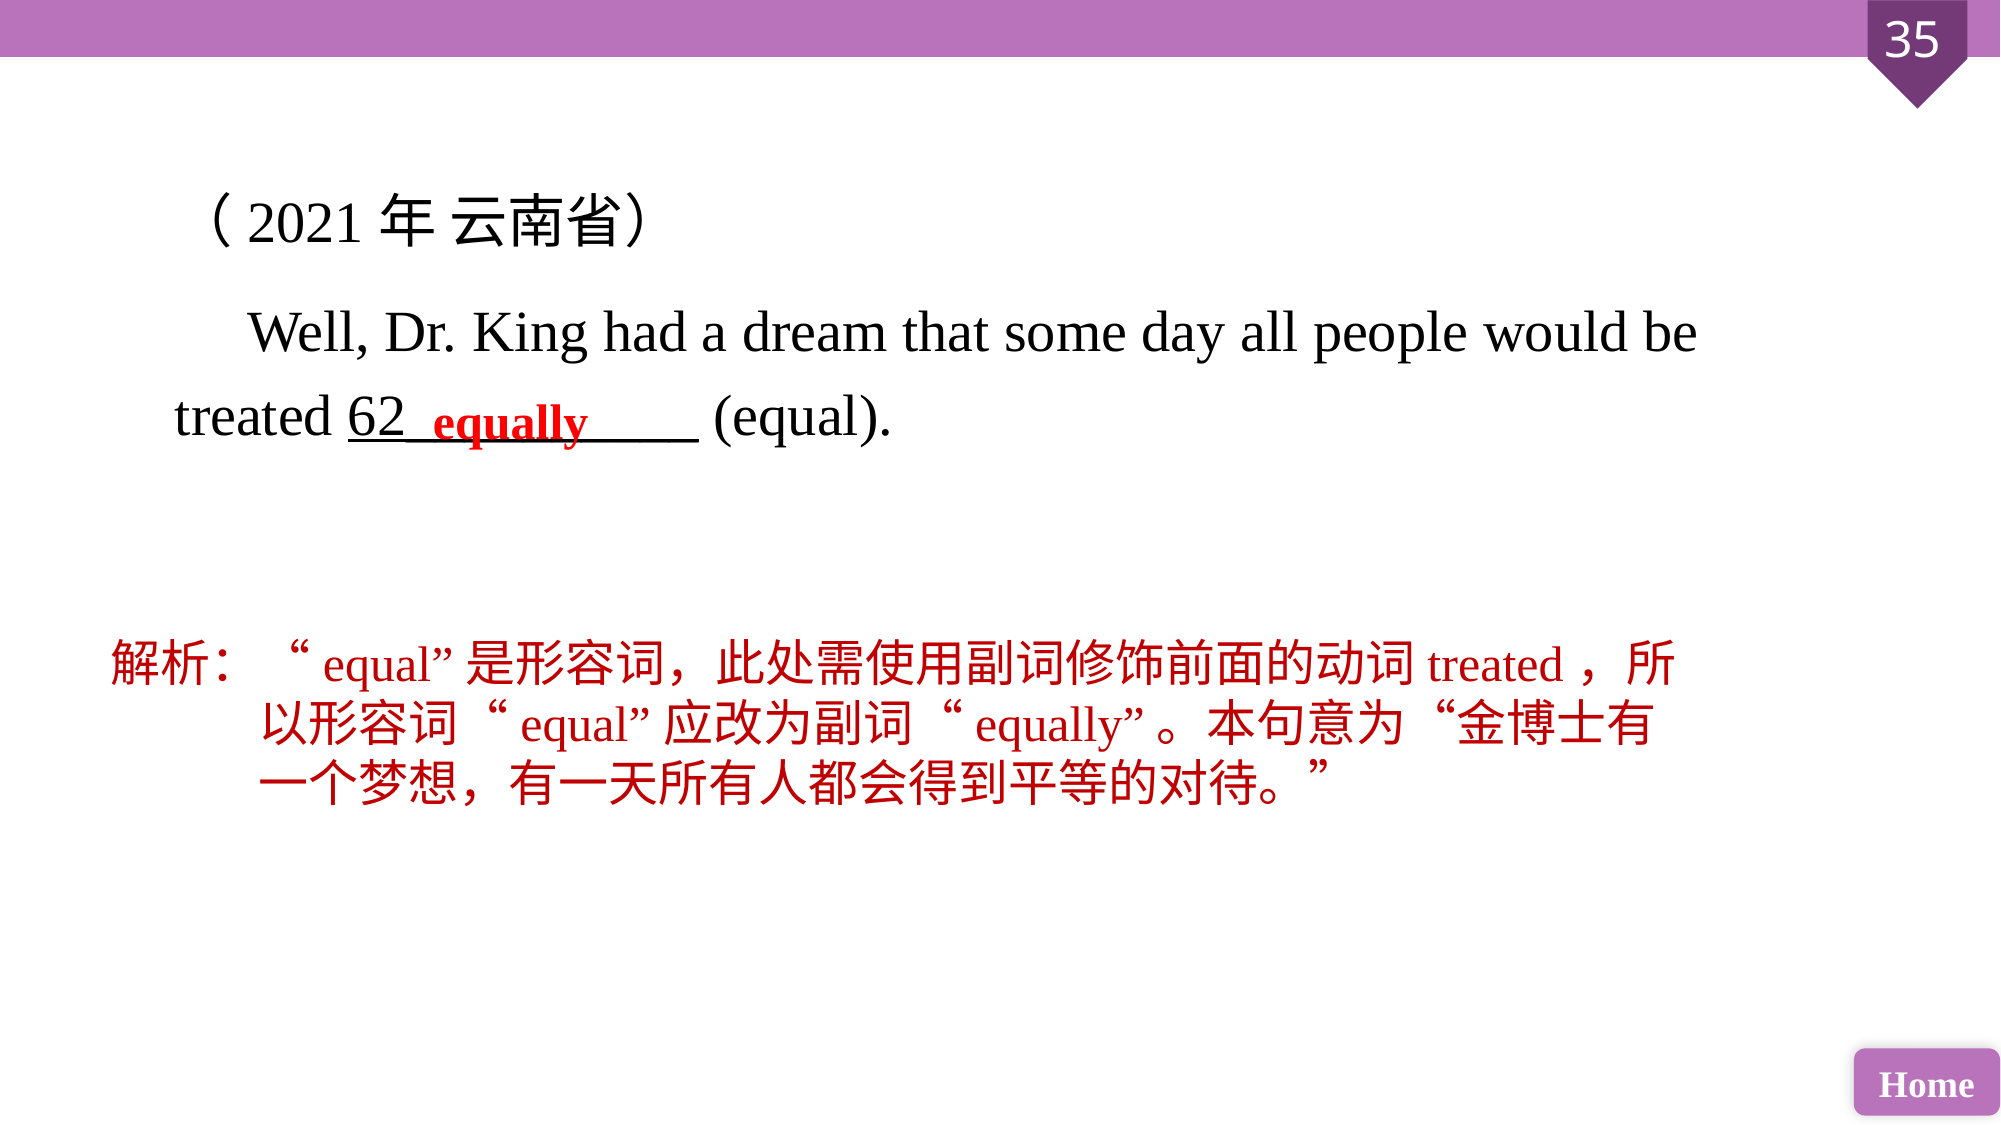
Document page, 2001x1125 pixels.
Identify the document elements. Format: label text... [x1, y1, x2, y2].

text_box （2021年 云南省） Well, Dr. King had a dream that some day all people would be treated 62__________ (equal). [160, 162, 1788, 455]
text_box 解析：“equal”是形容词，此处需使用副词修饰前面的动词treated，所以形容词“equal”应改为副词“equally”。本句意为“金博士有一个梦想，有一天所有人都会得到平等的对待。” [96, 624, 1700, 820]
text_box equally [418, 381, 740, 457]
